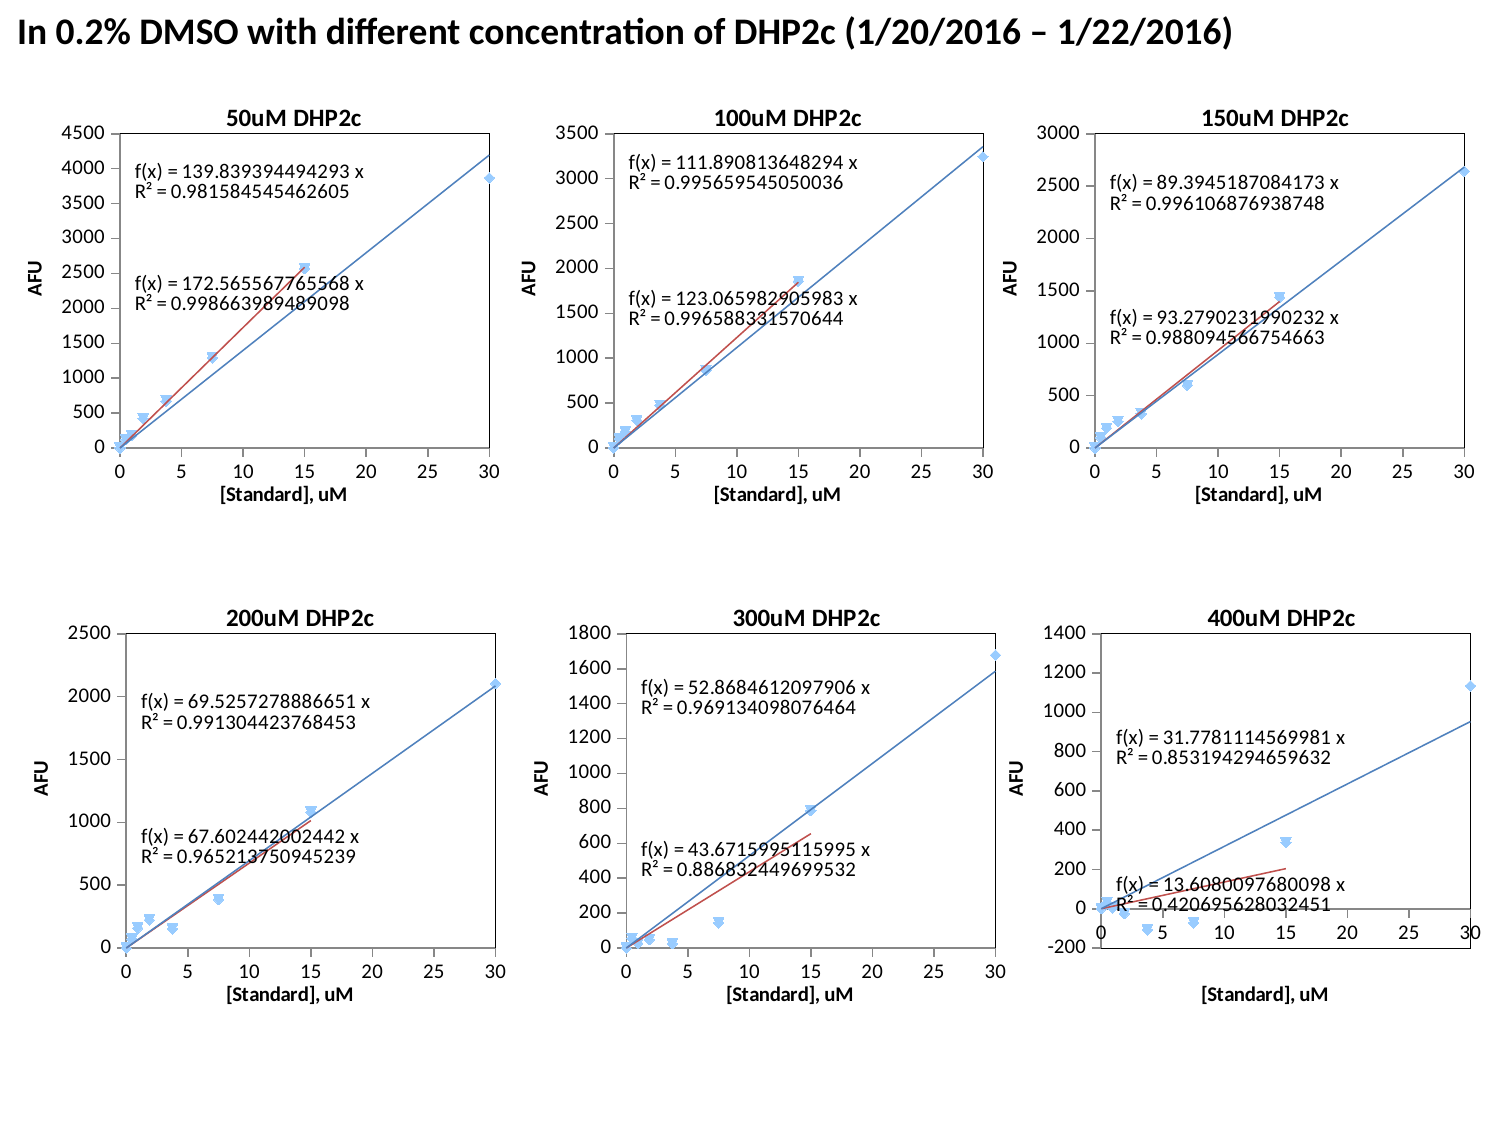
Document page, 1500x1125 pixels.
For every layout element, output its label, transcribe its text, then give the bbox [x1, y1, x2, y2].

text_box In 0.2% DMSO with different concentration of DHP2c (1/20/2016 – 1/22/2016) [2, 0, 1250, 60]
chart [18, 99, 1488, 513]
chart [524, 599, 1494, 1013]
chart [24, 599, 519, 1013]
